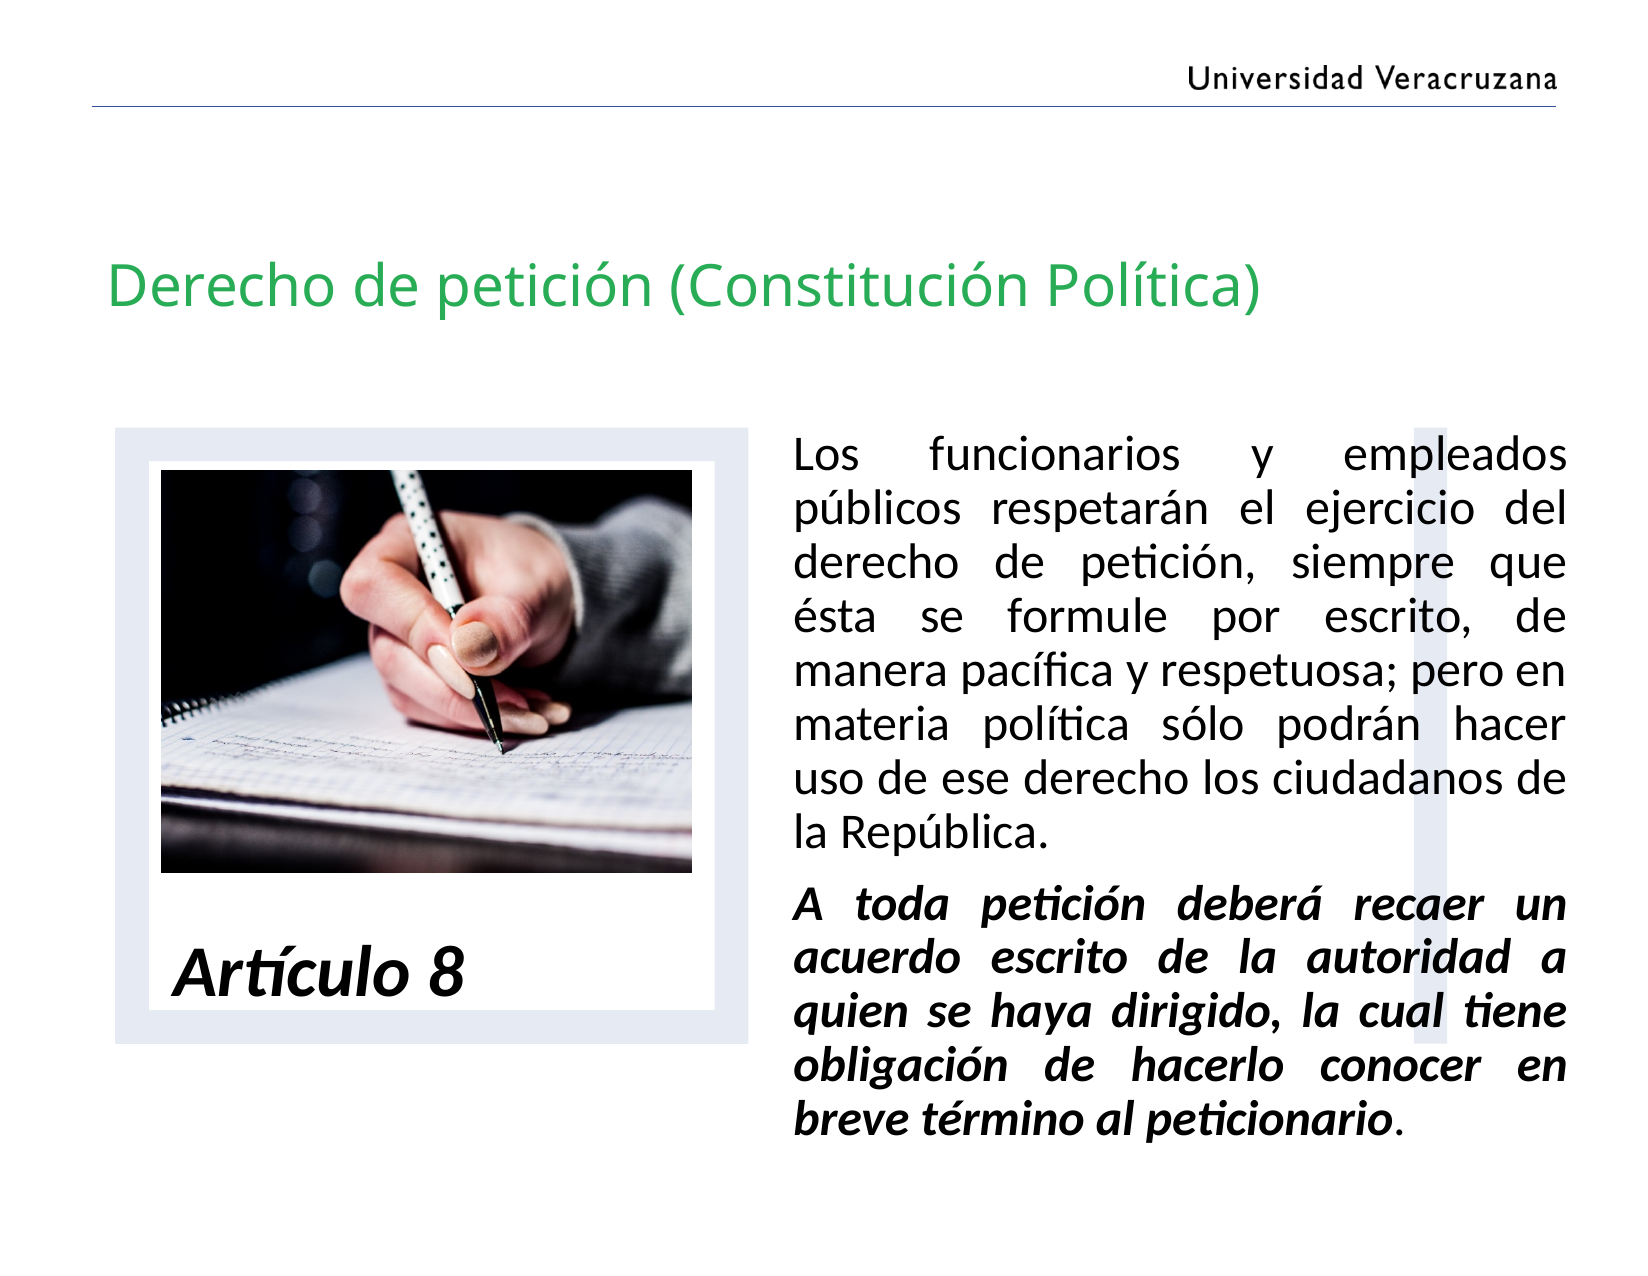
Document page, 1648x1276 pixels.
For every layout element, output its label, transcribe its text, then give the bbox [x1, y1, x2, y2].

title Derecho de petición (Constitución Política) [91, 247, 1540, 320]
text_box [114, 342, 1569, 1206]
picture [1189, 65, 1557, 90]
